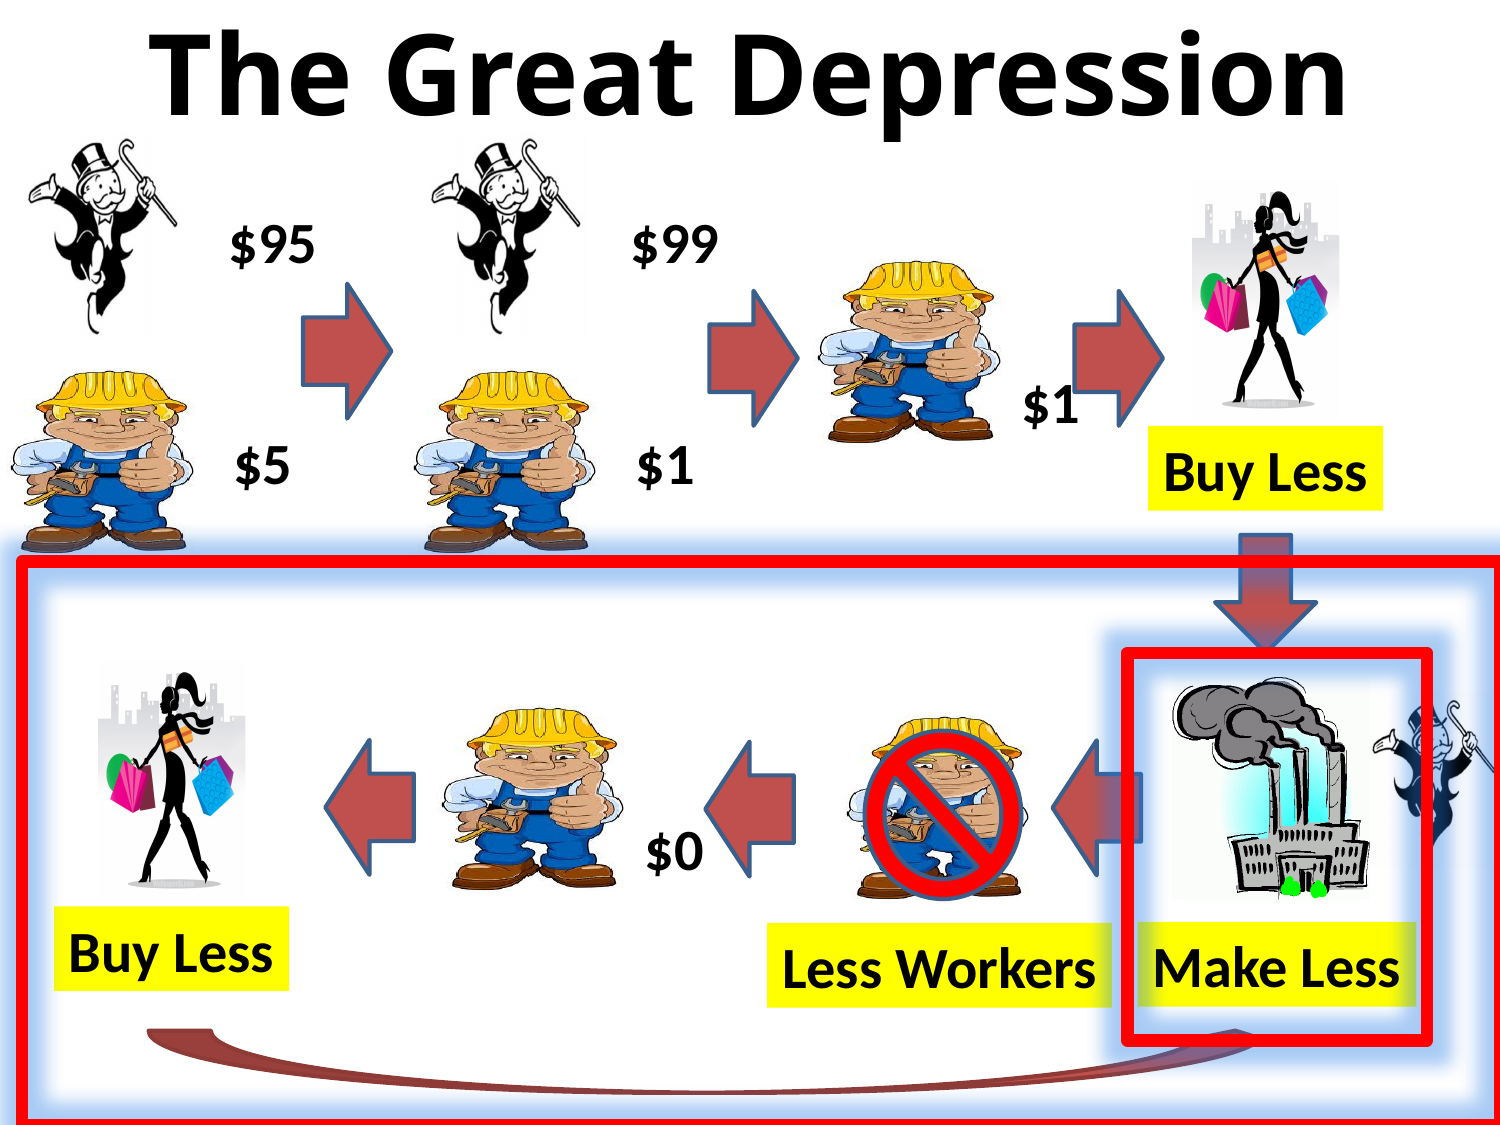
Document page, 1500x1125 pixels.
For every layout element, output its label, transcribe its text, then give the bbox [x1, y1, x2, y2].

picture [6, 369, 202, 554]
picture [427, 130, 586, 342]
text_box $1 [620, 418, 710, 504]
text_box $99 [616, 197, 735, 283]
picture [1191, 181, 1340, 419]
picture [436, 706, 632, 891]
picture [408, 369, 604, 554]
picture [97, 662, 246, 900]
text_box $5 [218, 418, 308, 504]
text_box [300, 281, 394, 421]
text_box $1 [1013, 357, 1096, 443]
text_box The Great Depression [133, 0, 1367, 146]
picture [813, 258, 1009, 444]
text_box [707, 288, 800, 428]
text_box $95 [213, 197, 332, 283]
picture [24, 130, 184, 342]
picture [842, 715, 1038, 901]
text_box [1072, 288, 1165, 428]
text_box Buy Less [1148, 425, 1384, 511]
picture [1171, 676, 1500, 901]
text_box [1238, 532, 1294, 544]
text_box [20, 560, 1500, 1125]
